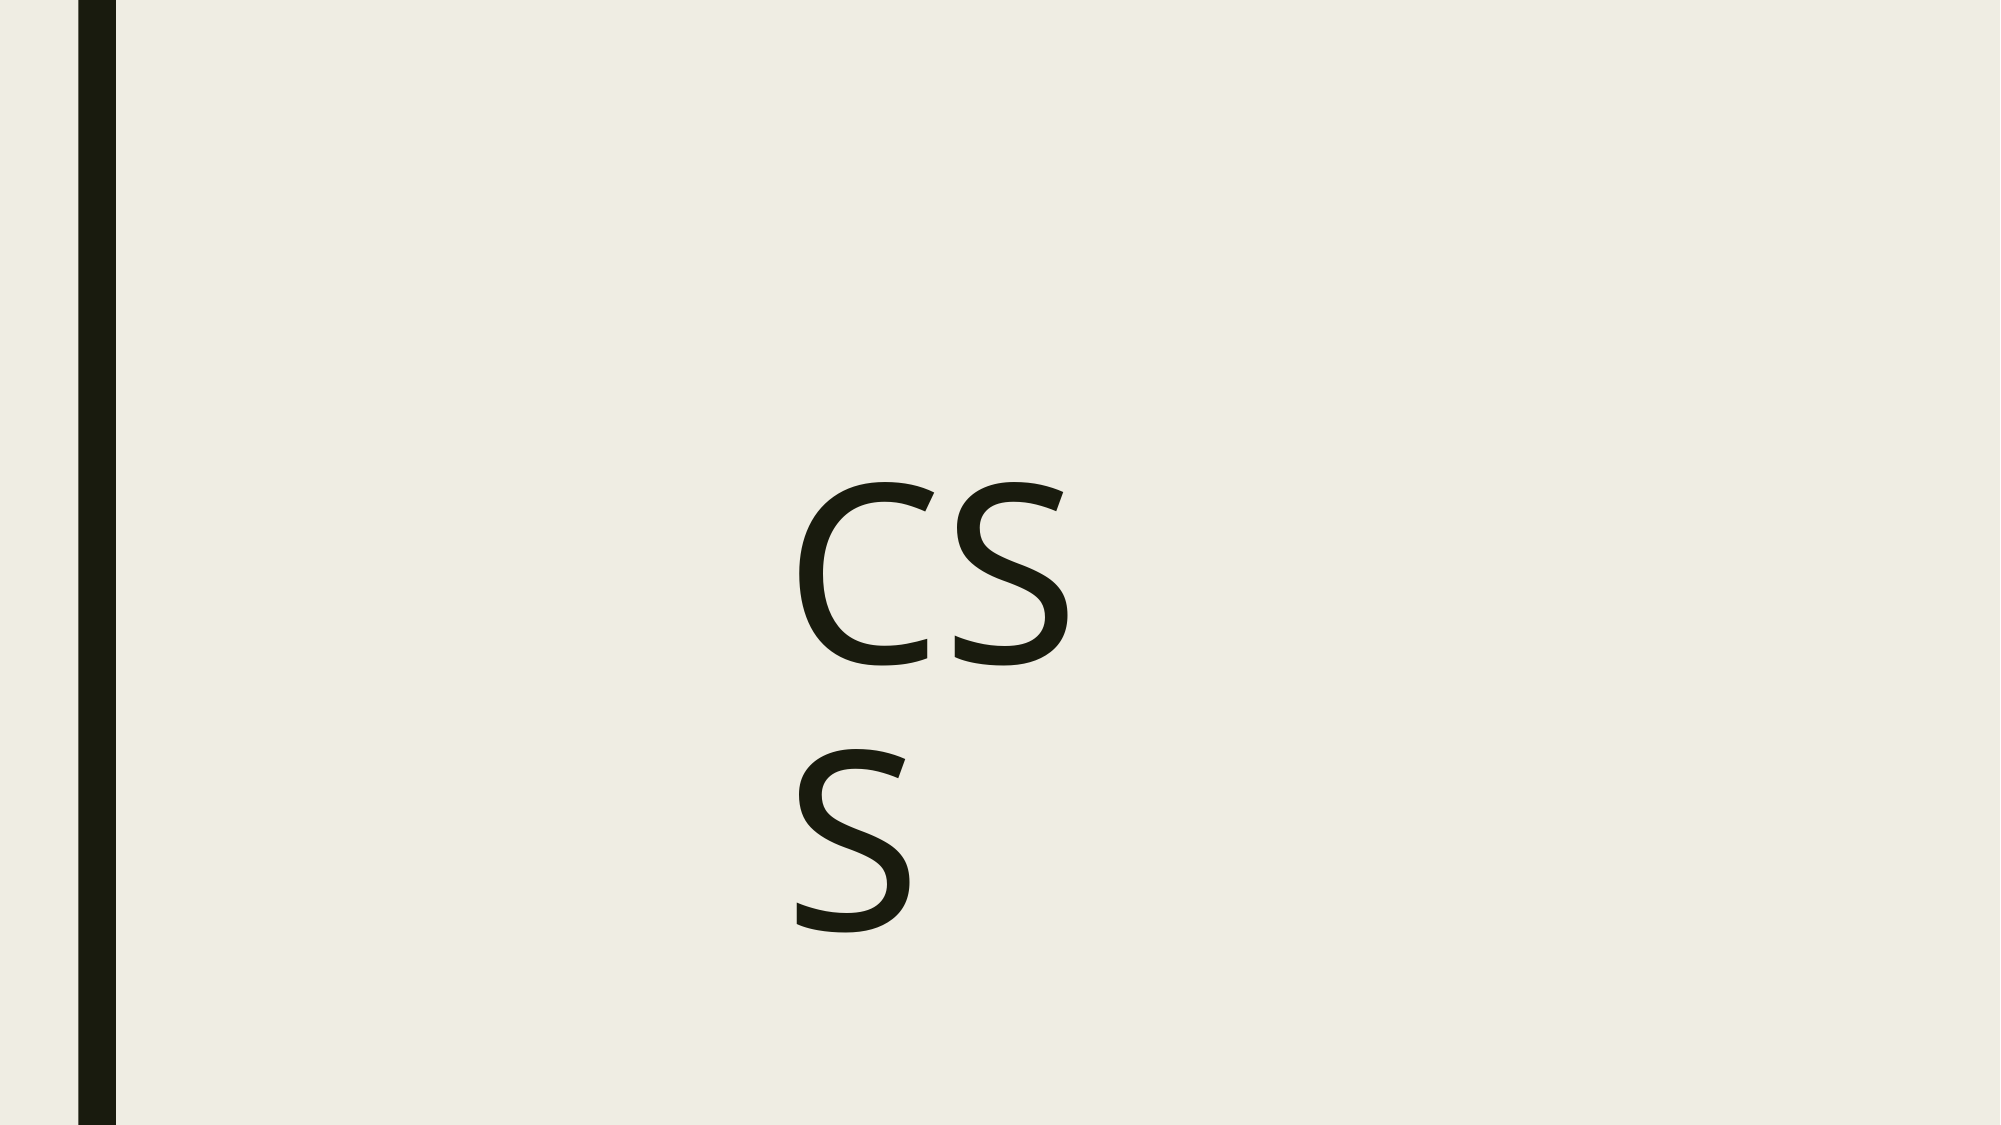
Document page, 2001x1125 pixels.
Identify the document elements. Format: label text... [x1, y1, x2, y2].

title CSS [769, 442, 1231, 683]
